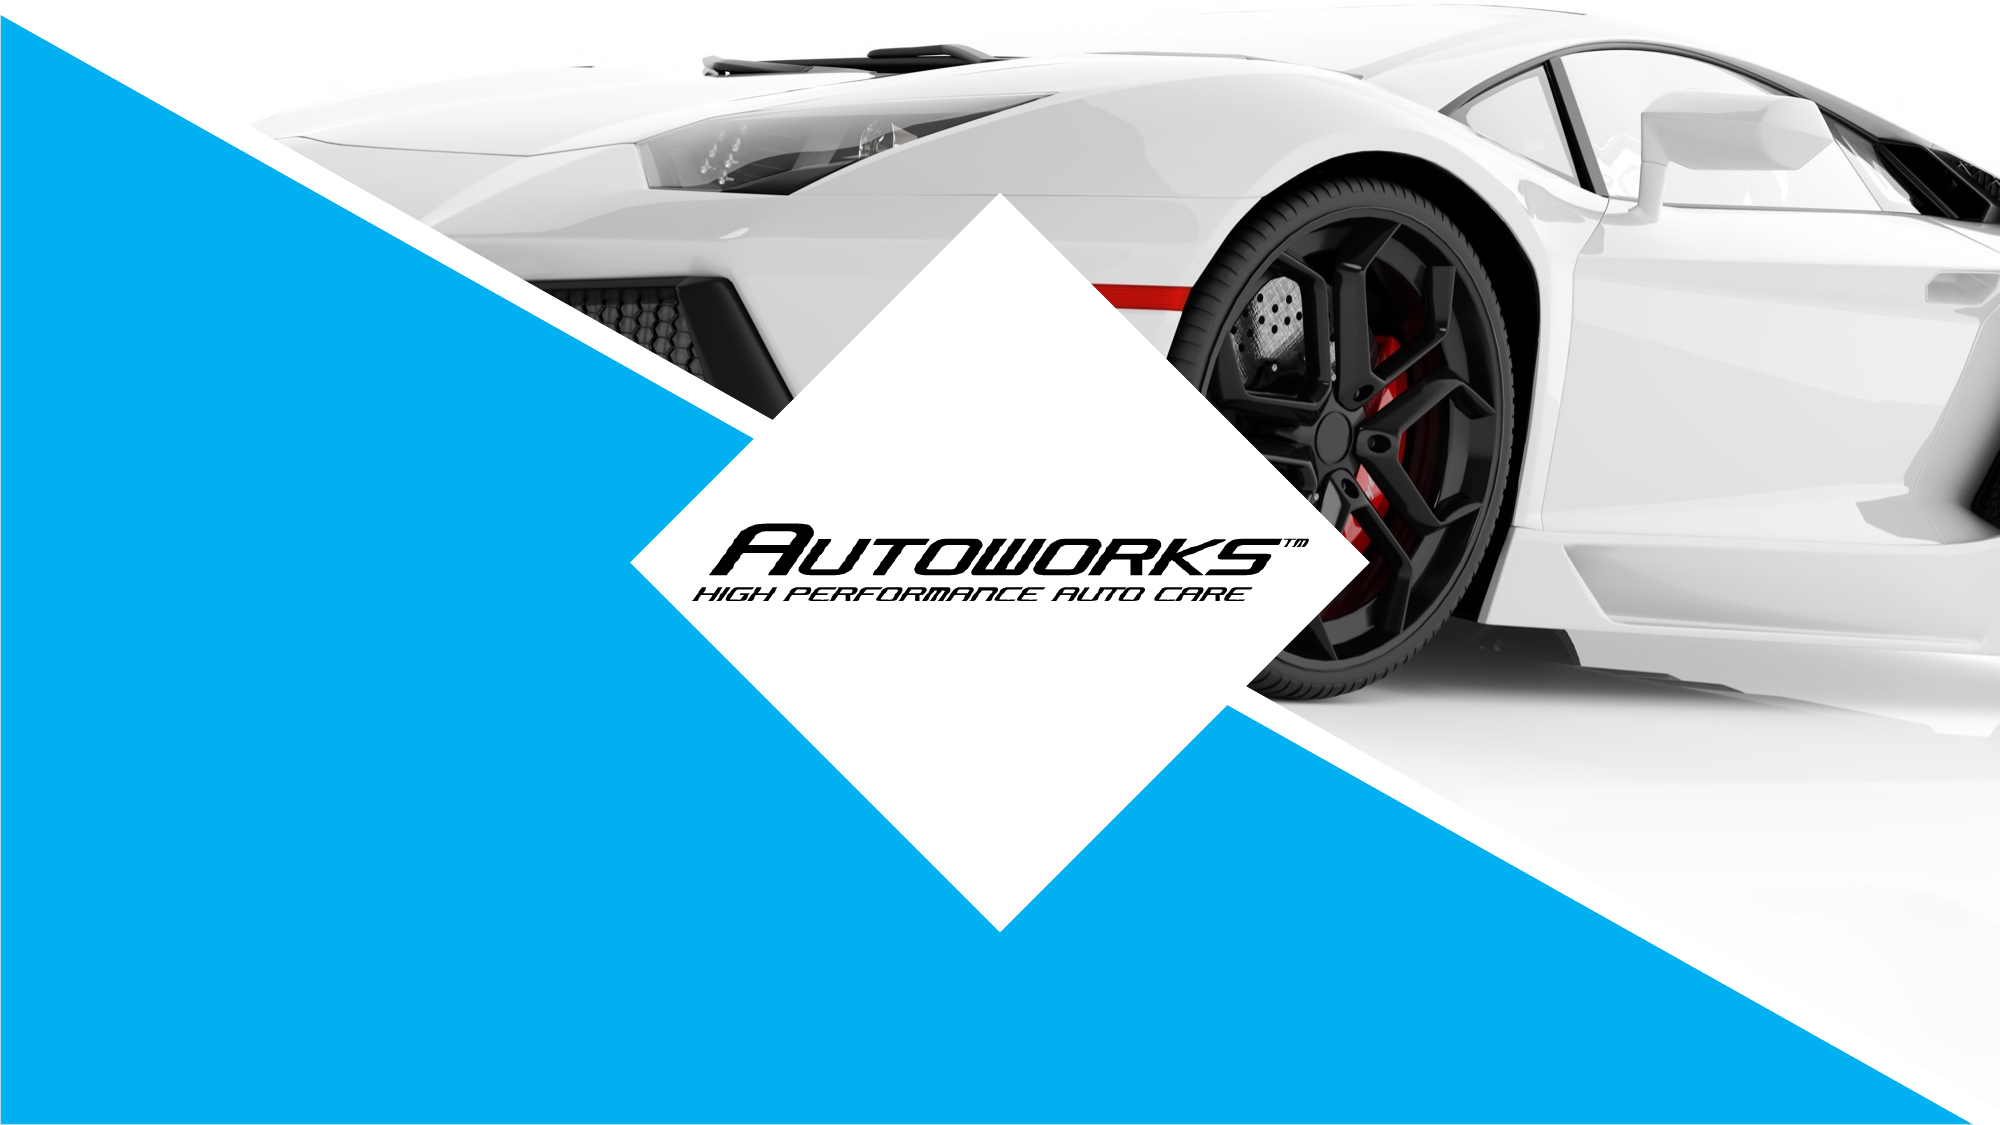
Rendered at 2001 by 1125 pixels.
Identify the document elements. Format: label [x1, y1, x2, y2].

picture [691, 523, 1309, 601]
text_box [0, 0, 2000, 1125]
